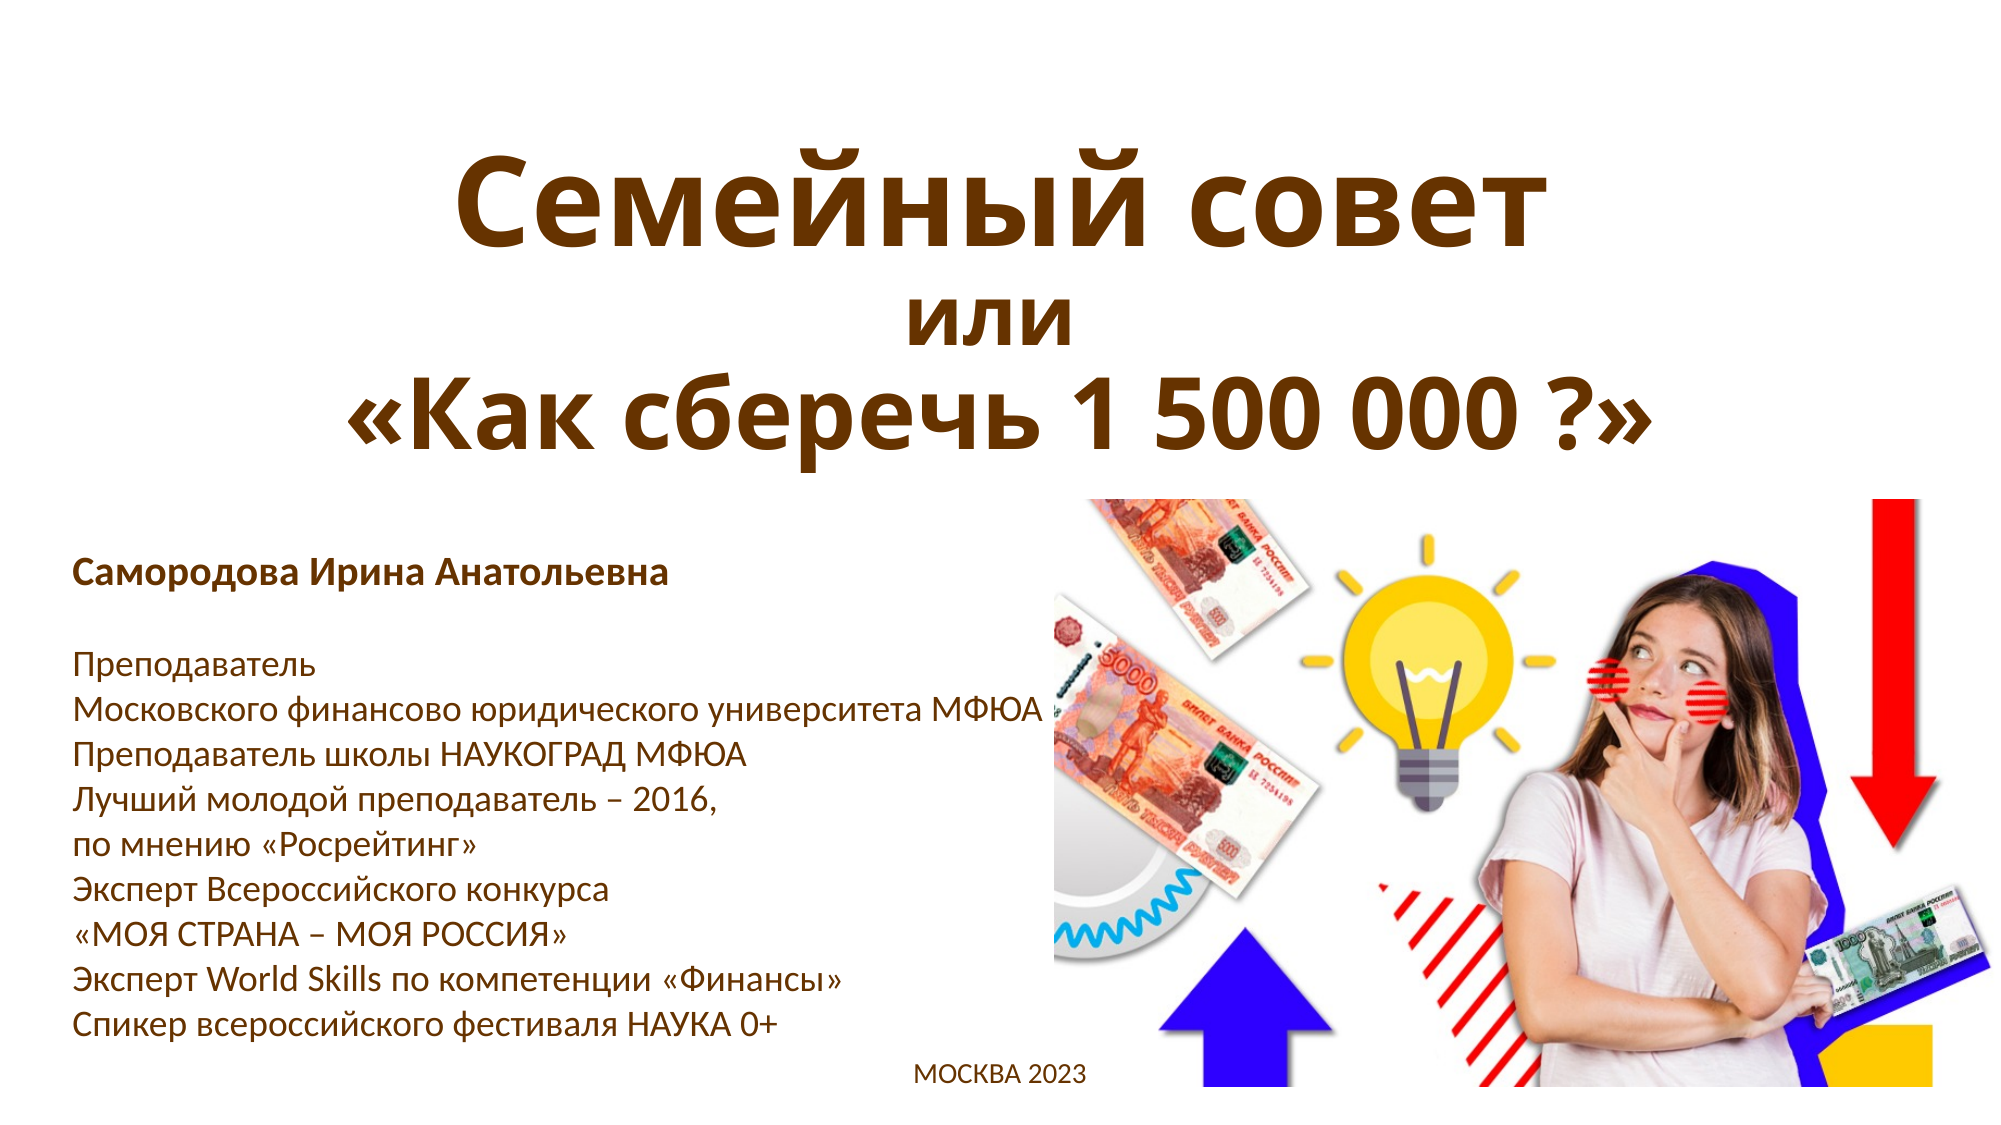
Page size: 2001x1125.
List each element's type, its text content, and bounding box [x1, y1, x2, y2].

text_box Самородова Ирина Анатольевна Преподаватель Московского финансово юридического университета МФЮА Преподаватель школы НАУКОГРАД МФЮА Лучший молодой преподаватель – 2016, по мнению «Росрейтинг» Эксперт Всероссийского конкурса «МОЯ СТРАНА – МОЯ РОССИЯ» Эксперт World Skills по компетенции «Финансы» Спикер всероссийского фестиваля НАУКА 0+ [57, 536, 1054, 1052]
text_box МОСКВА 2023 [500, 1047, 1500, 1098]
title Семейный совет или «Как сберечь 1 500 000 ?» [17, 103, 1985, 479]
picture [1054, 499, 2000, 1087]
